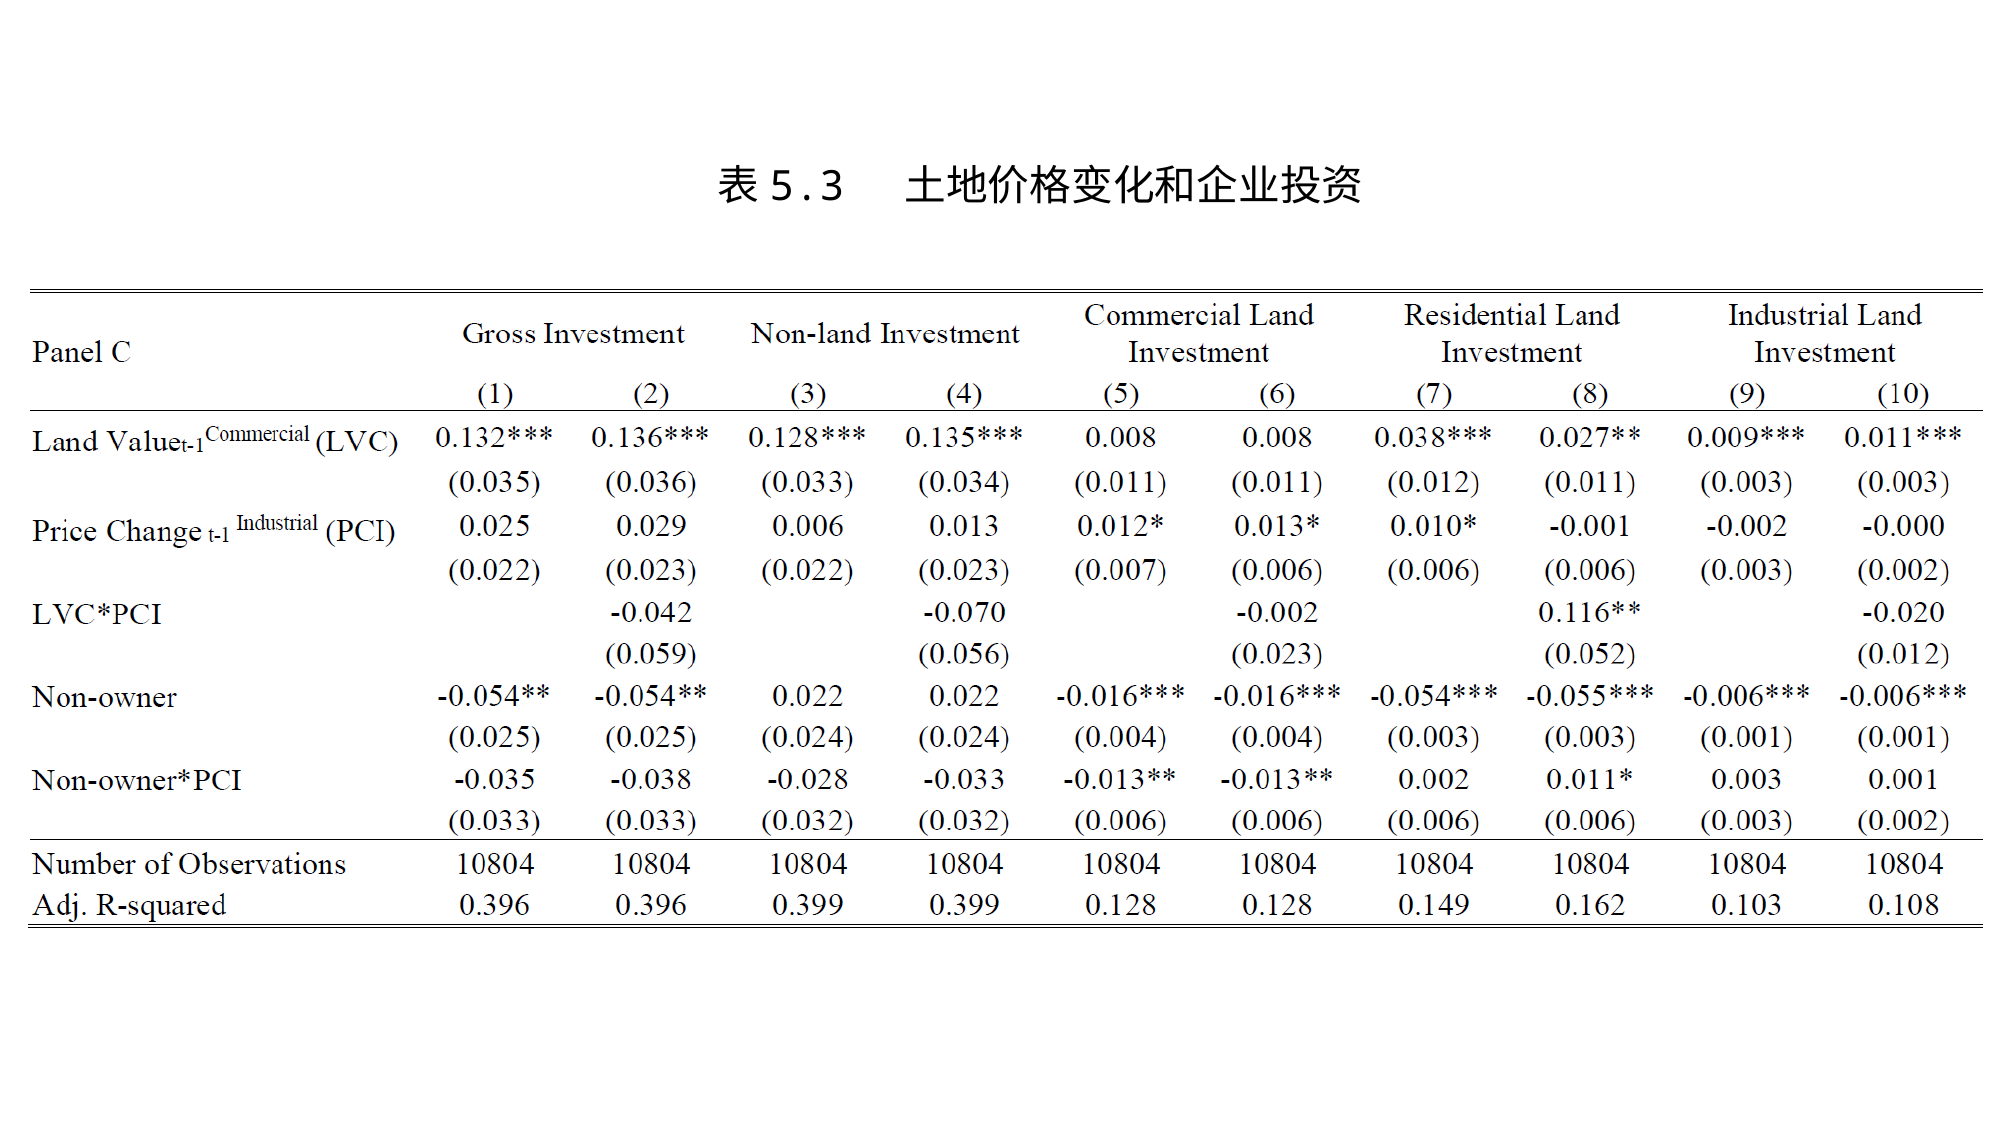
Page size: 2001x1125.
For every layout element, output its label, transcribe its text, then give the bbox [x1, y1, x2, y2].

text_box 表5.3 土地价格变化和企业投资 [702, 151, 1726, 217]
picture [13, 279, 2000, 939]
